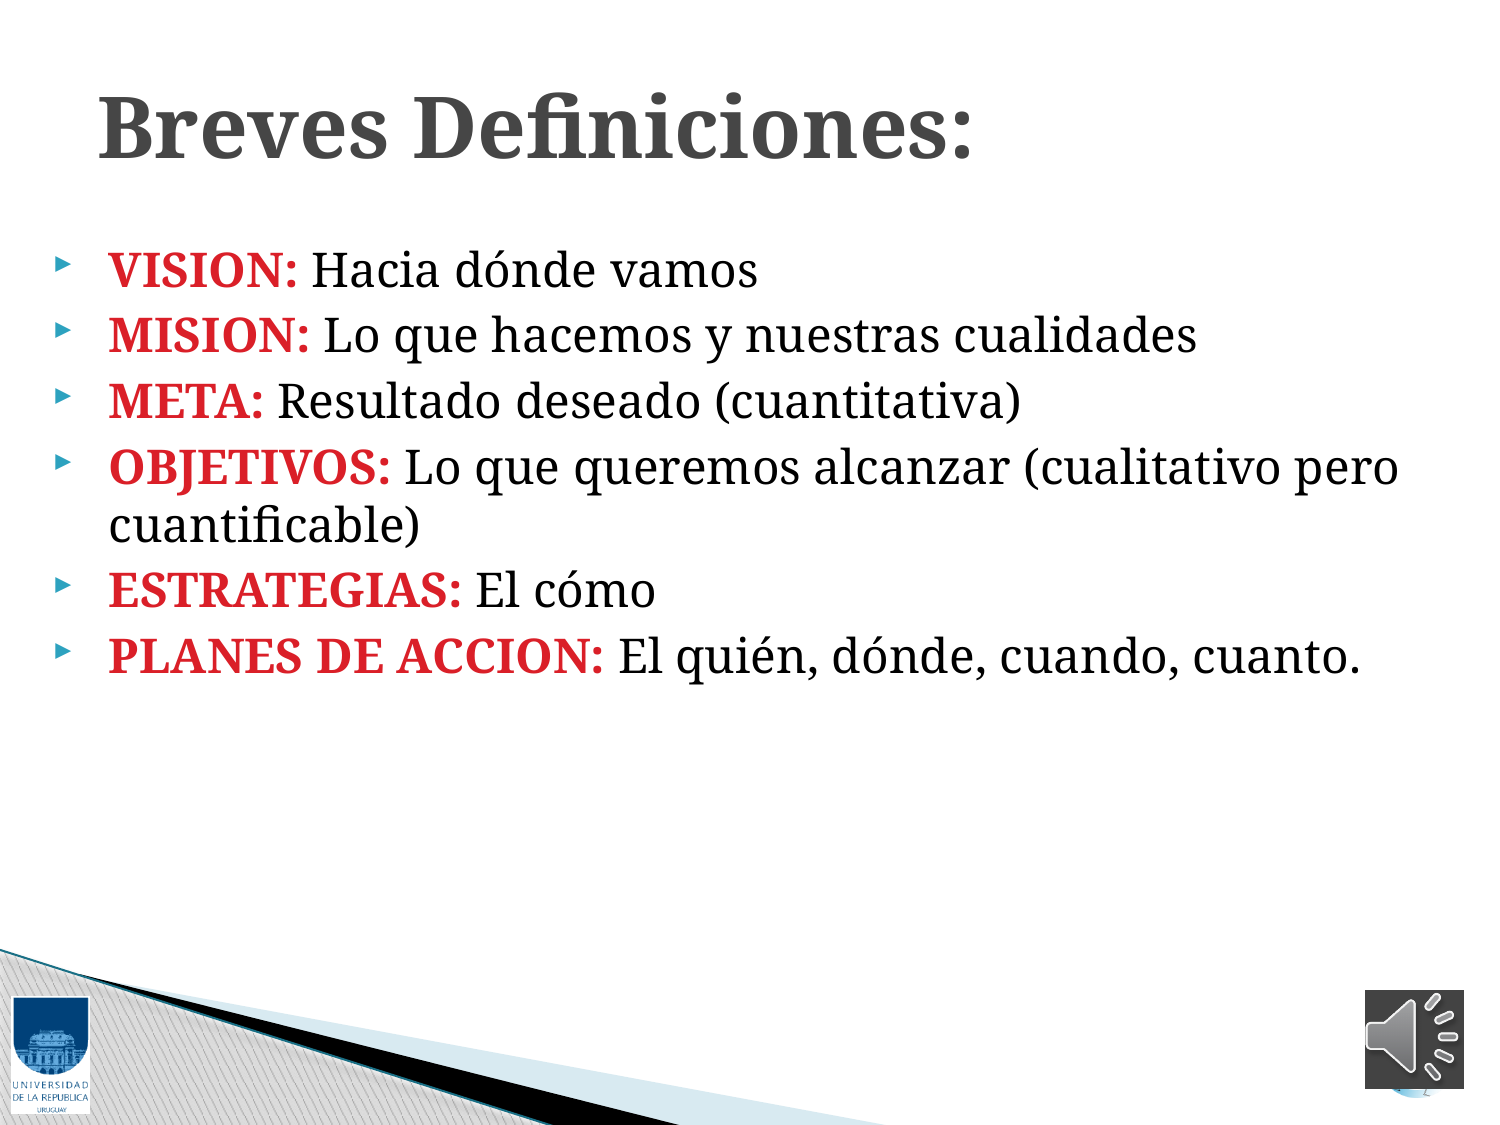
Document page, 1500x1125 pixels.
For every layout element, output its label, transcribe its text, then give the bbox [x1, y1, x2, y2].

picture [1364, 989, 1465, 1098]
list VISION: Hacia dónde vamos MISION: Lo que hacemos y nuestras cualidades META: Resultado deseado (cuantitativa) OBJETIVOS: Lo que queremos alcanzar (cualitativo pero cuantificable) ESTRATEGIAS: El cómo PLANES DE ACCION: El quién, dónde, cuando, cuanto. [37, 231, 1500, 895]
title Breves Definiciones: [82, 46, 1432, 203]
picture [11, 996, 90, 1114]
